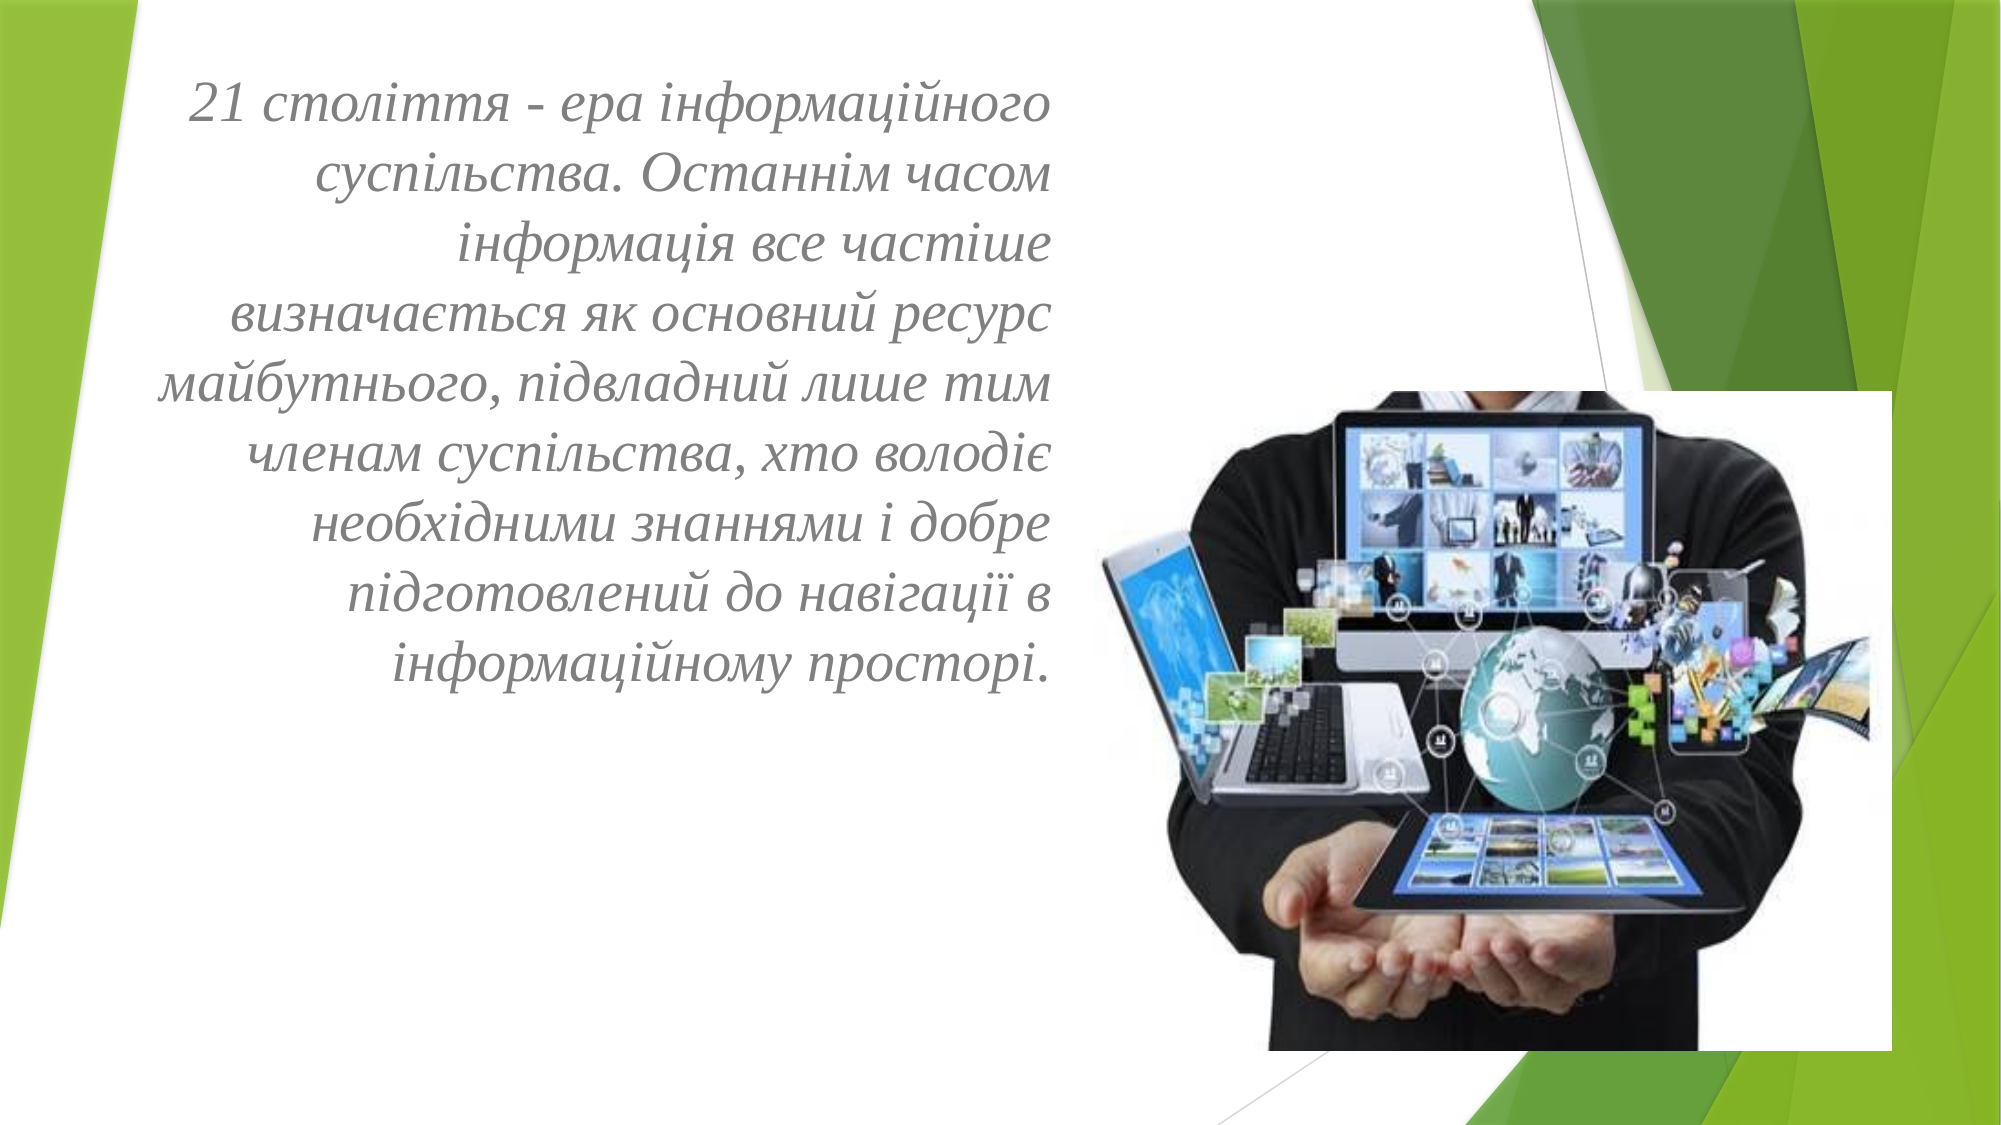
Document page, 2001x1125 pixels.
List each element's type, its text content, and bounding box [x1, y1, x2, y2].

subtitle 21 століття - ера інформаційного суспільства. Останнім часом інформація все частіше визначається як основний ресурс майбутнього, підвладний лише тим членам суспільства, хто володіє необхідними знаннями і добре підготовлений до навігації в інформаційному просторі. [127, 55, 1068, 663]
picture [1094, 391, 1893, 1051]
